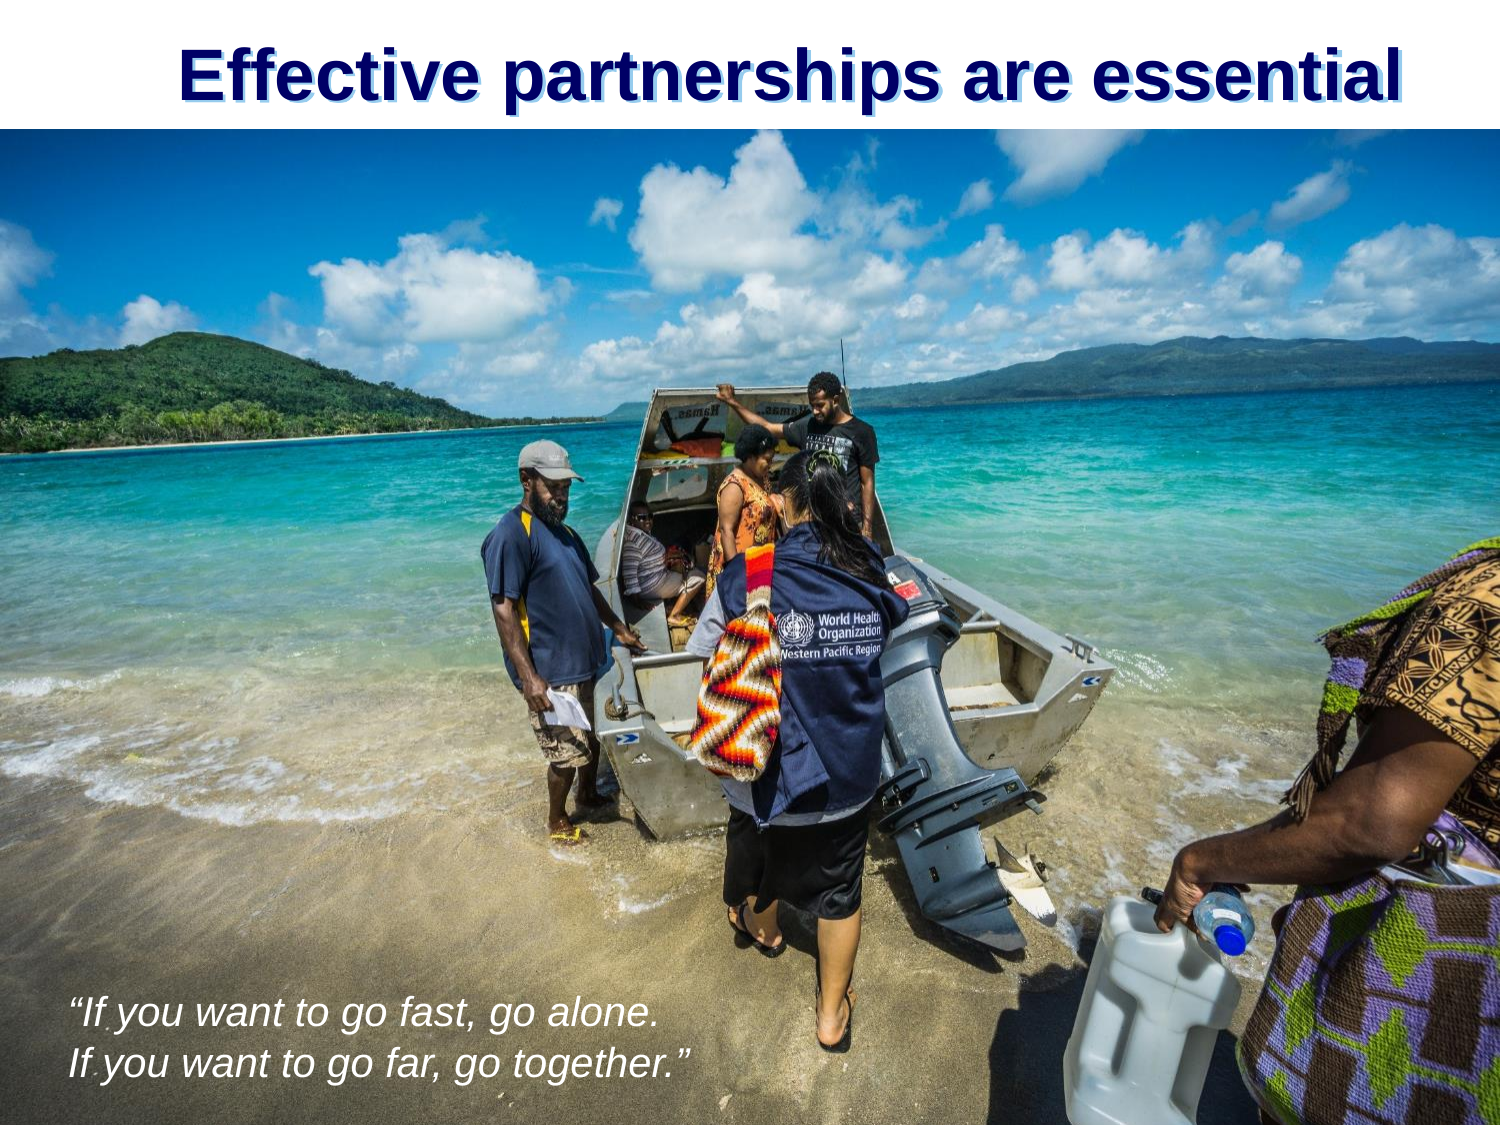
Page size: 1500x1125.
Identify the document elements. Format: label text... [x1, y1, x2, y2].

picture [619, 432, 632, 439]
picture [570, 435, 581, 441]
picture [0, 129, 1500, 1125]
title Effective partnerships are essential [41, 0, 1500, 129]
